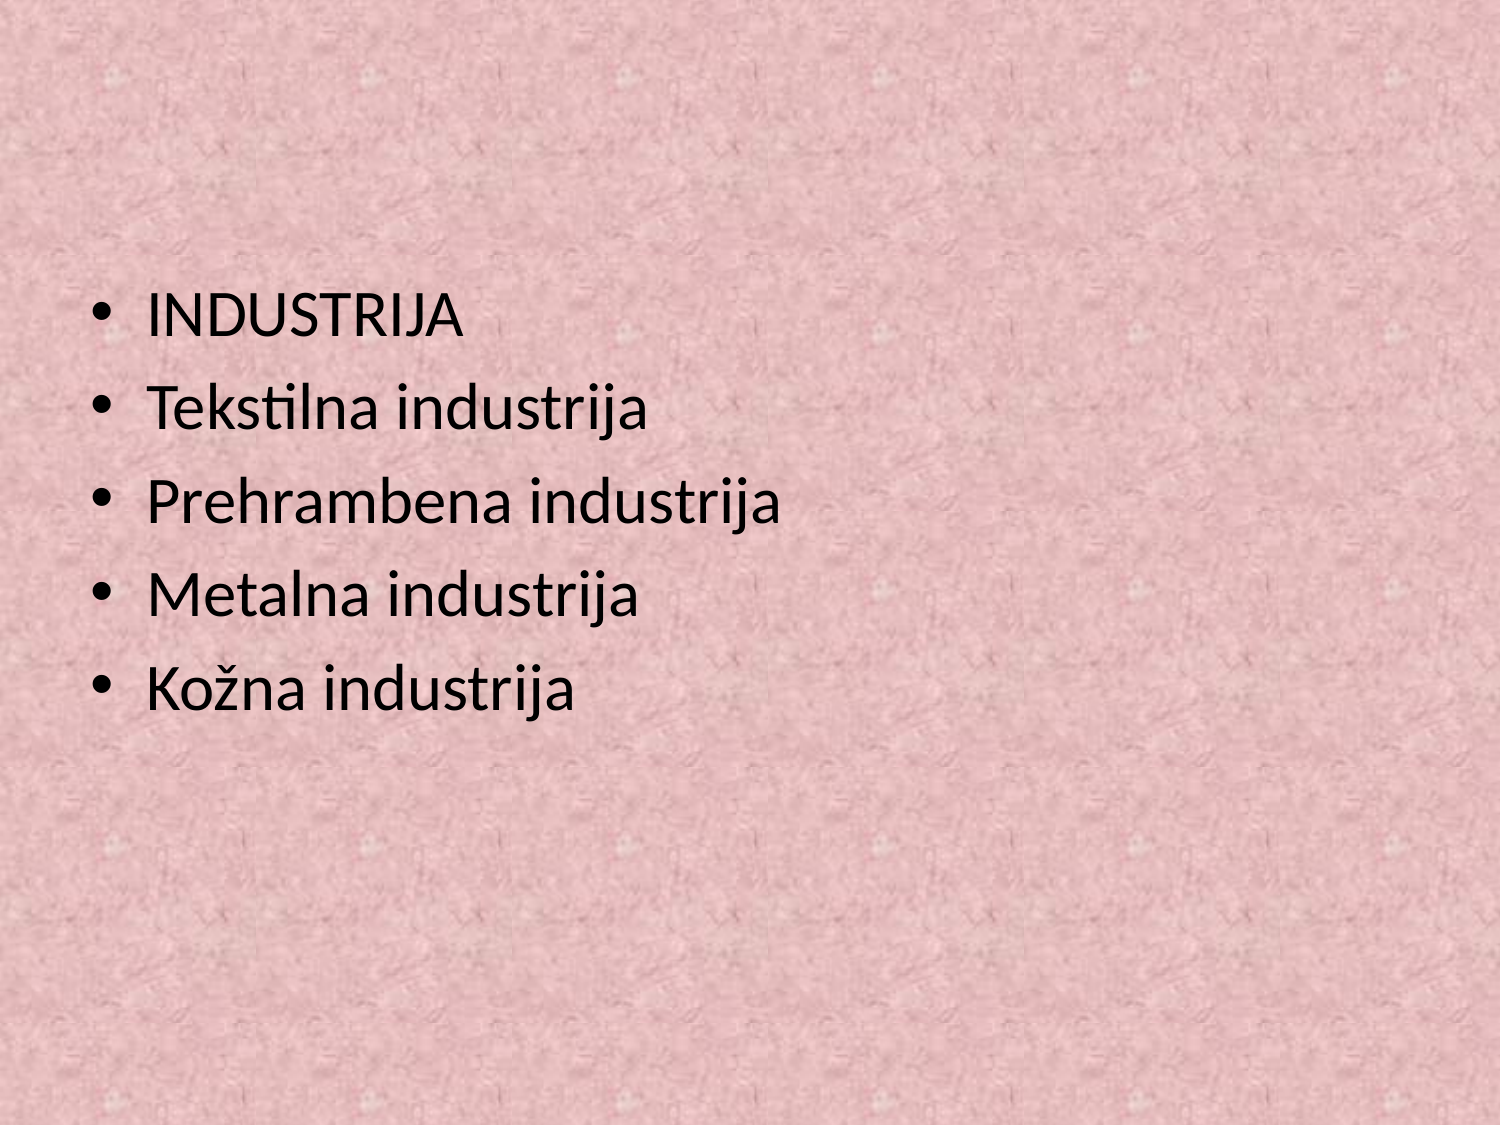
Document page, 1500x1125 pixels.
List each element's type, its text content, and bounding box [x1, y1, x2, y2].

list INDUSTRIJA Tekstilna industrija Prehrambena industrija Metalna industrija Kožna industrija [75, 262, 1425, 1005]
picture [0, 0, 1500, 1125]
